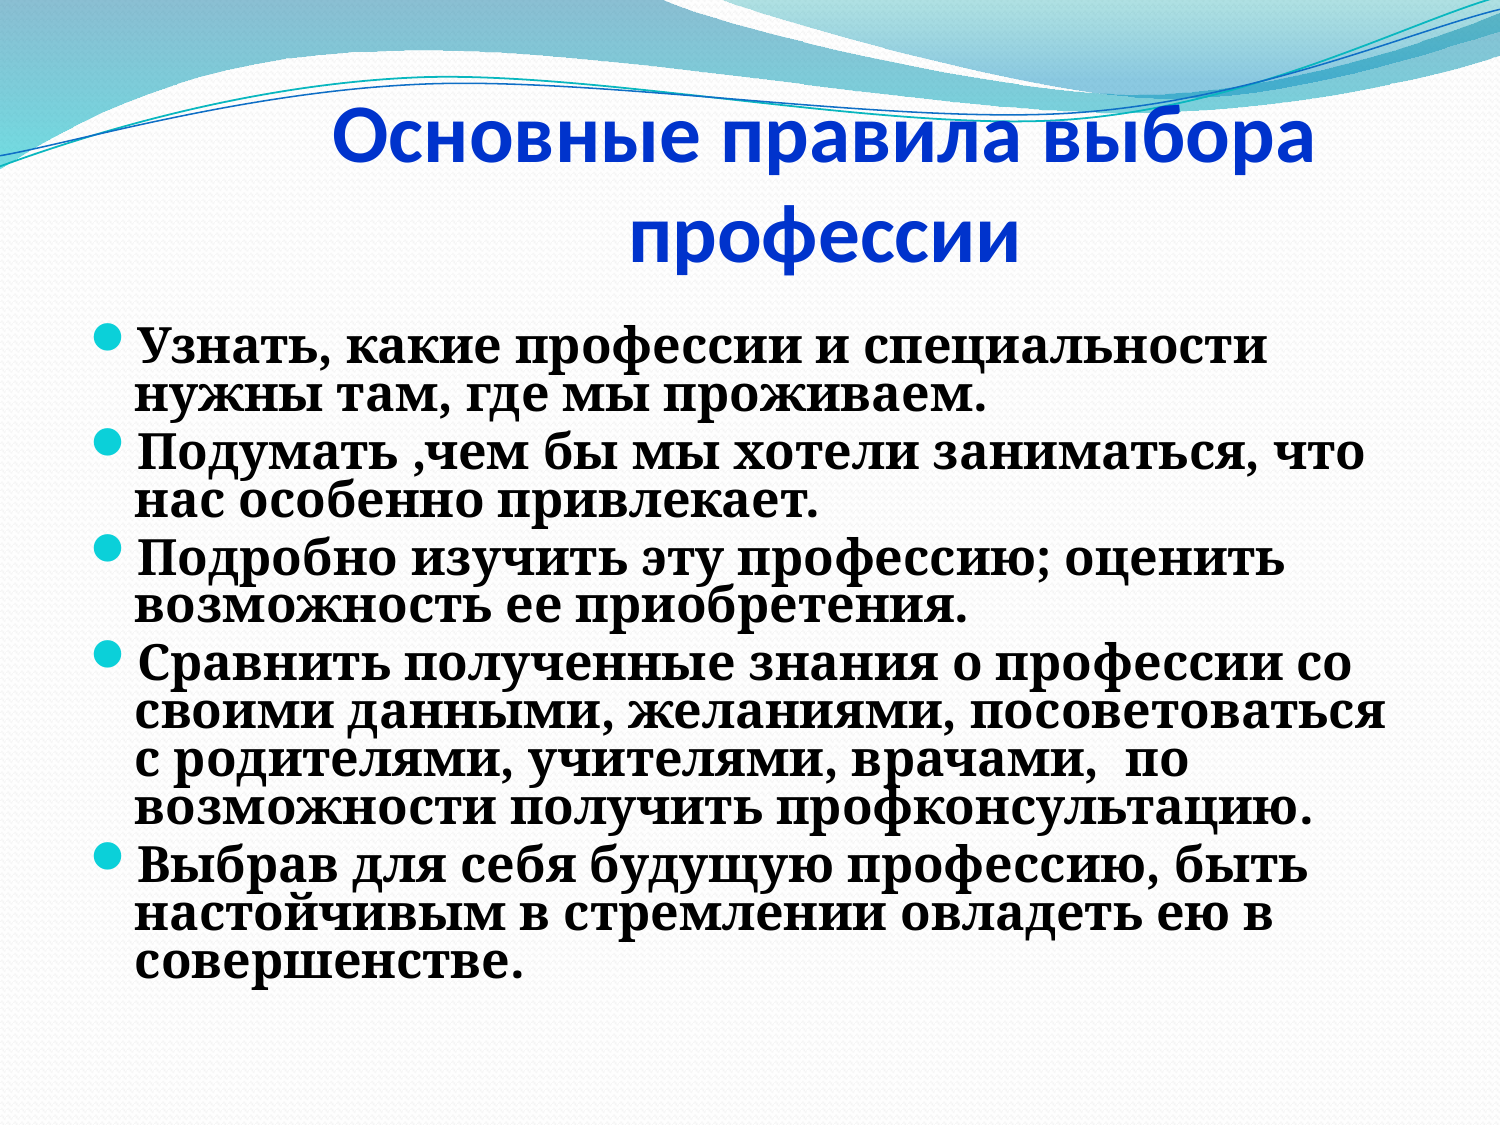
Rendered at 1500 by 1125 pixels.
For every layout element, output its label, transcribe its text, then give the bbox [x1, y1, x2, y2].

title Основные правила выбора профессии [150, 54, 1500, 280]
list Узнать, какие профессии и специальности нужны там, где мы проживаем. Подумать ,чем бы мы хотели заниматься, что нас особенно привлекает. Подробно изучить эту профессию; оценить возможность ее приобретения. Сравнить полученные знания о профессии со своими данными, желаниями, посоветоваться с родителями, учителями, врачами, по возможности получить профконсультацию. Выбрав для себя будущую профессию, быть настойчивым в стремлении овладеть ею в совершенстве. [75, 317, 1425, 1038]
